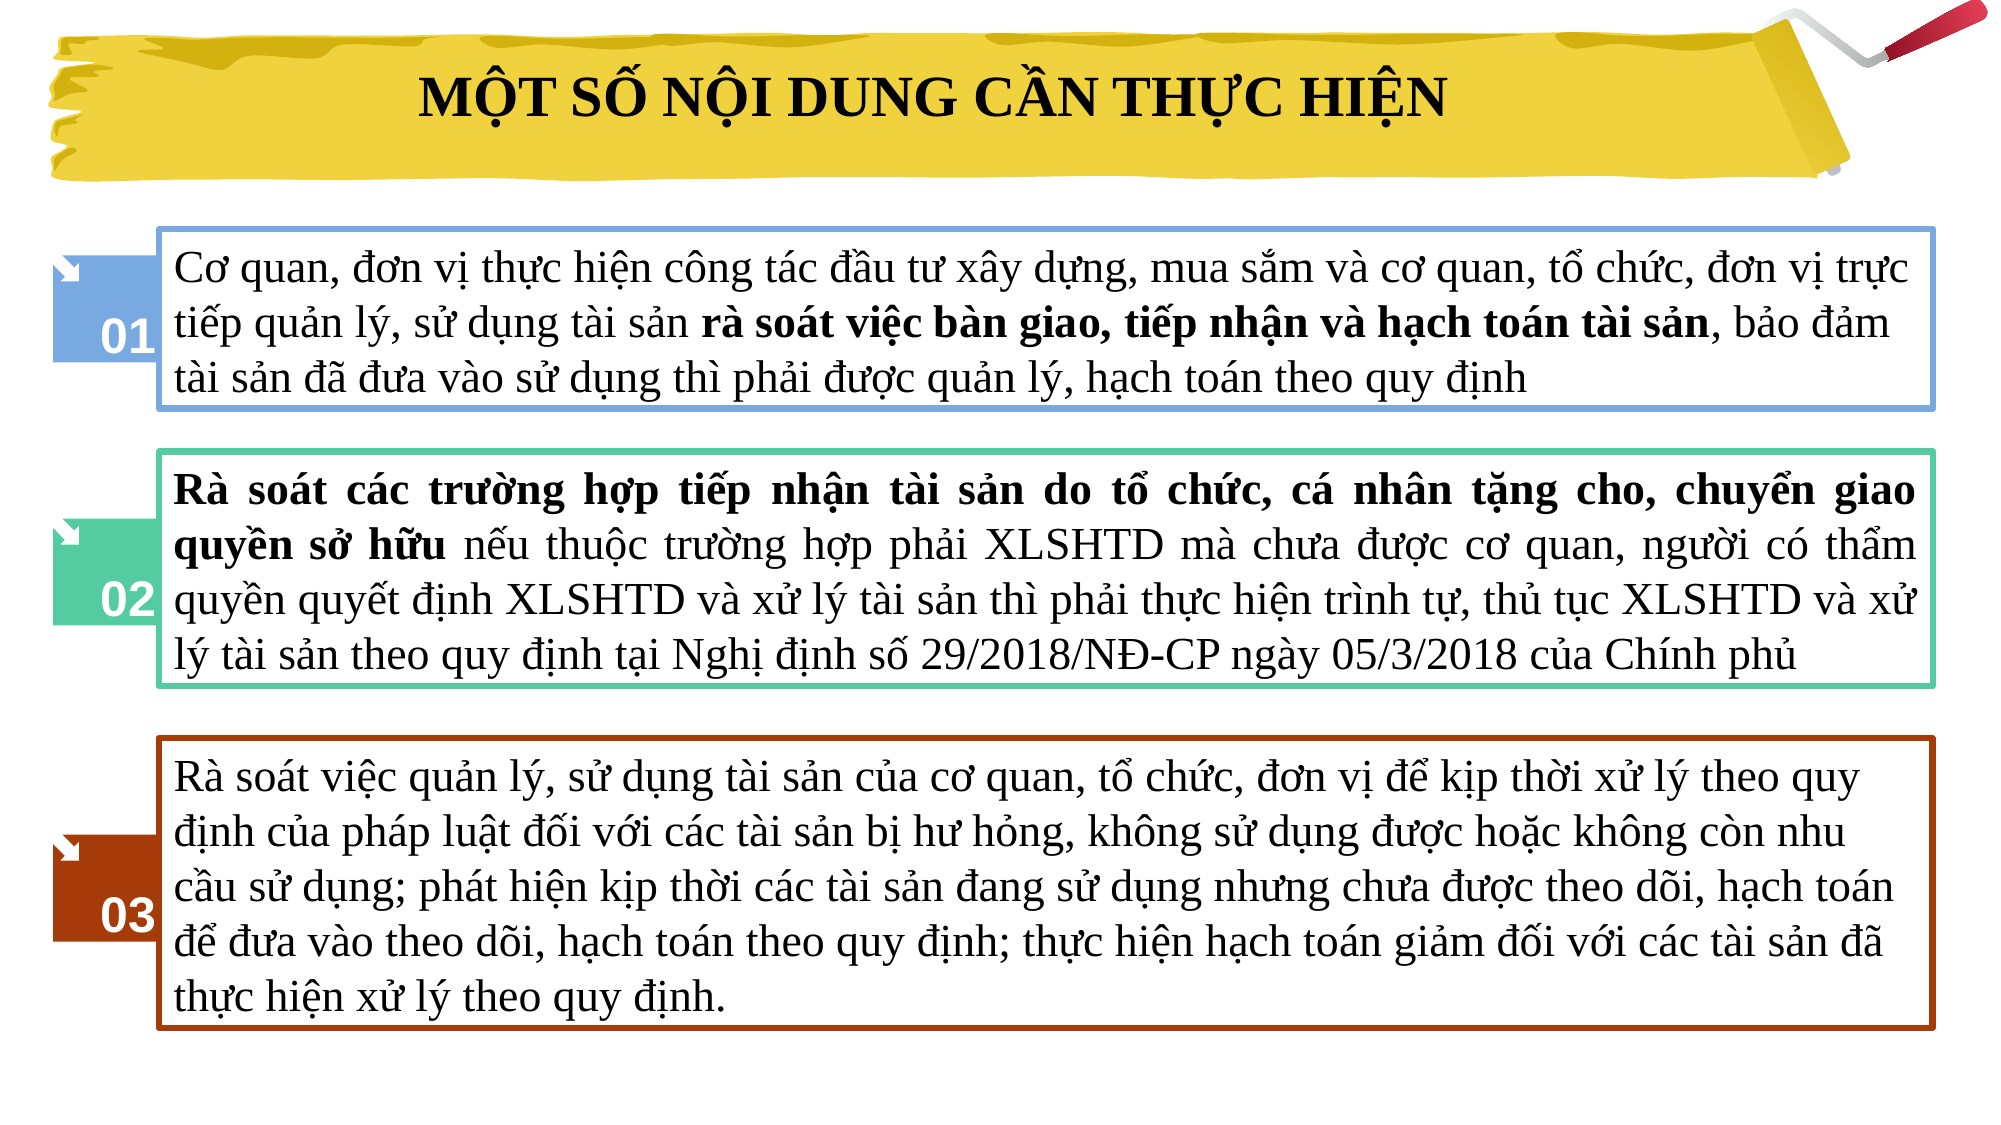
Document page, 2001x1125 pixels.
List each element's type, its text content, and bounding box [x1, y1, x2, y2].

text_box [53, 834, 161, 942]
text_box Rà soát các trường hợp tiếp nhận tài sản do tổ chức, cá nhân tặng cho, chuyển giao quyền sở hữu nếu thuộc trường hợp phải XLSHTD mà chưa được cơ quan, người có thẩm quyền quyết định XLSHTD và xử lý tài sản thì phải thực hiện trình tự, thủ tục XLSHTD và xử lý tài sản theo quy định tại Nghị định số 29/2018/NĐ-CP ngày 05/3/2018 của Chính phủ [159, 451, 1933, 687]
text_box MỘT SỐ NỘI DUNG CẦN THỰC HIỆN [271, 59, 1596, 152]
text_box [53, 255, 161, 363]
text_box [53, 518, 161, 626]
text_box Rà soát việc quản lý, sử dụng tài sản của cơ quan, tổ chức, đơn vị để kịp thời xử lý theo quy định của pháp luật đối với các tài sản bị hư hỏng, không sử dụng được hoặc không còn nhu cầu sử dụng; phát hiện kịp thời các tài sản đang sử dụng nhưng chưa được theo dõi, hạch toán để đưa vào theo dõi, hạch toán theo quy định; thực hiện hạch toán giảm đối với các tài sản đã thực hiện xử lý theo quy định. [158, 738, 1933, 1028]
text_box Cơ quan, đơn vị thực hiện công tác đầu tư xây dựng, mua sắm và cơ quan, tổ chức, đơn vị trực tiếp quản lý, sử dụng tài sản rà soát việc bàn giao, tiếp nhận và hạch toán tài sản, bảo đảm tài sản đã đưa vào sử dụng thì phải được quản lý, hạch toán theo quy định [159, 228, 1933, 409]
